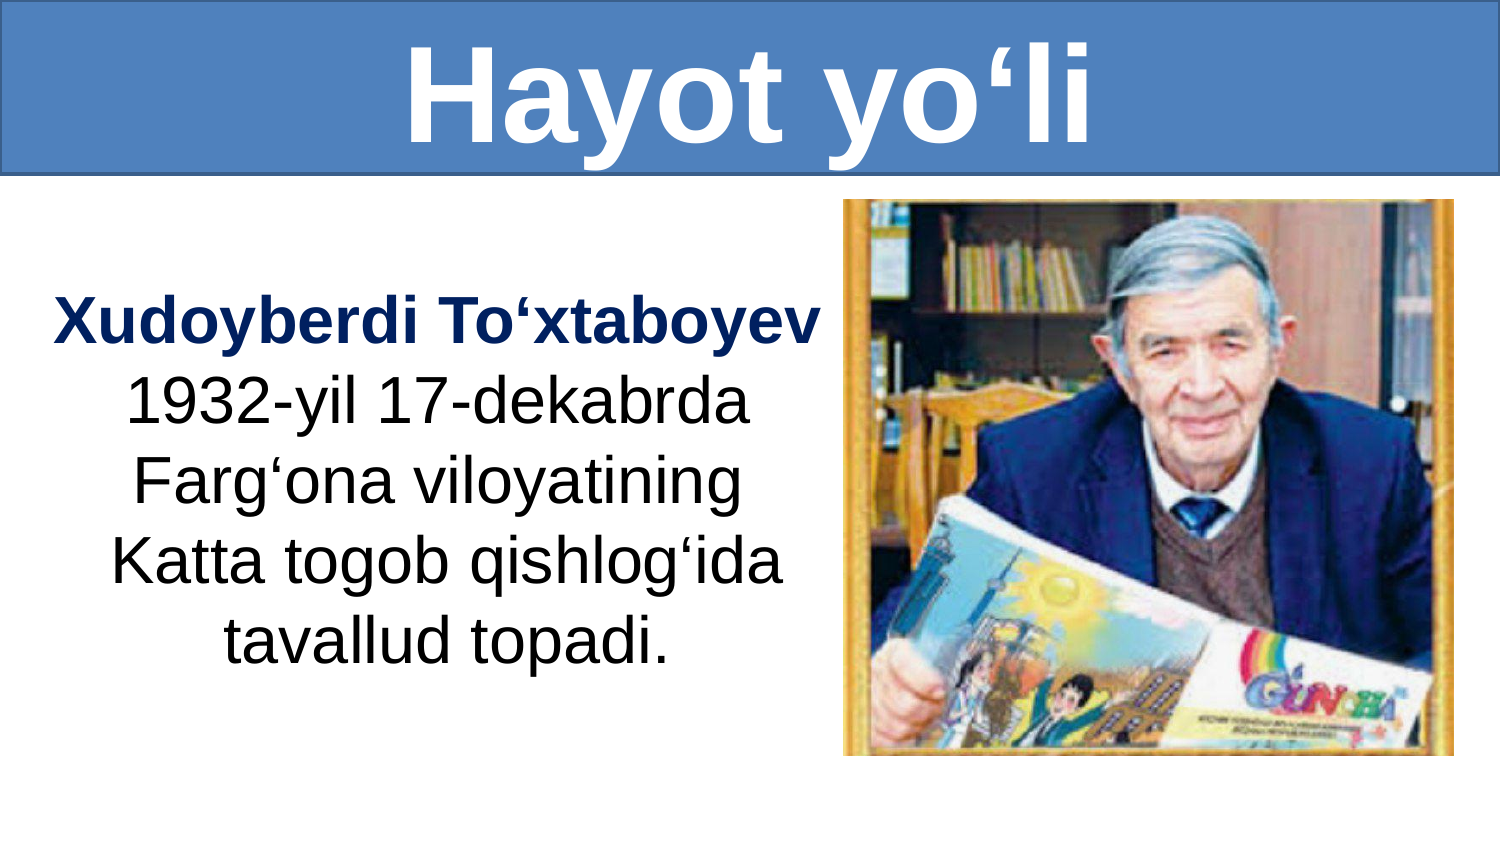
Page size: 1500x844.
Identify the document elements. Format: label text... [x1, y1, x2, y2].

title Hayot yo‘li [0, 0, 1500, 176]
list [843, 198, 1454, 757]
text_box Xudoyberdi To‘xtaboyev 1932-yil 17-dekabrda Farg‘ona viloyatining Katta togob qishlog‘ida tavallud topadi. [38, 269, 838, 684]
